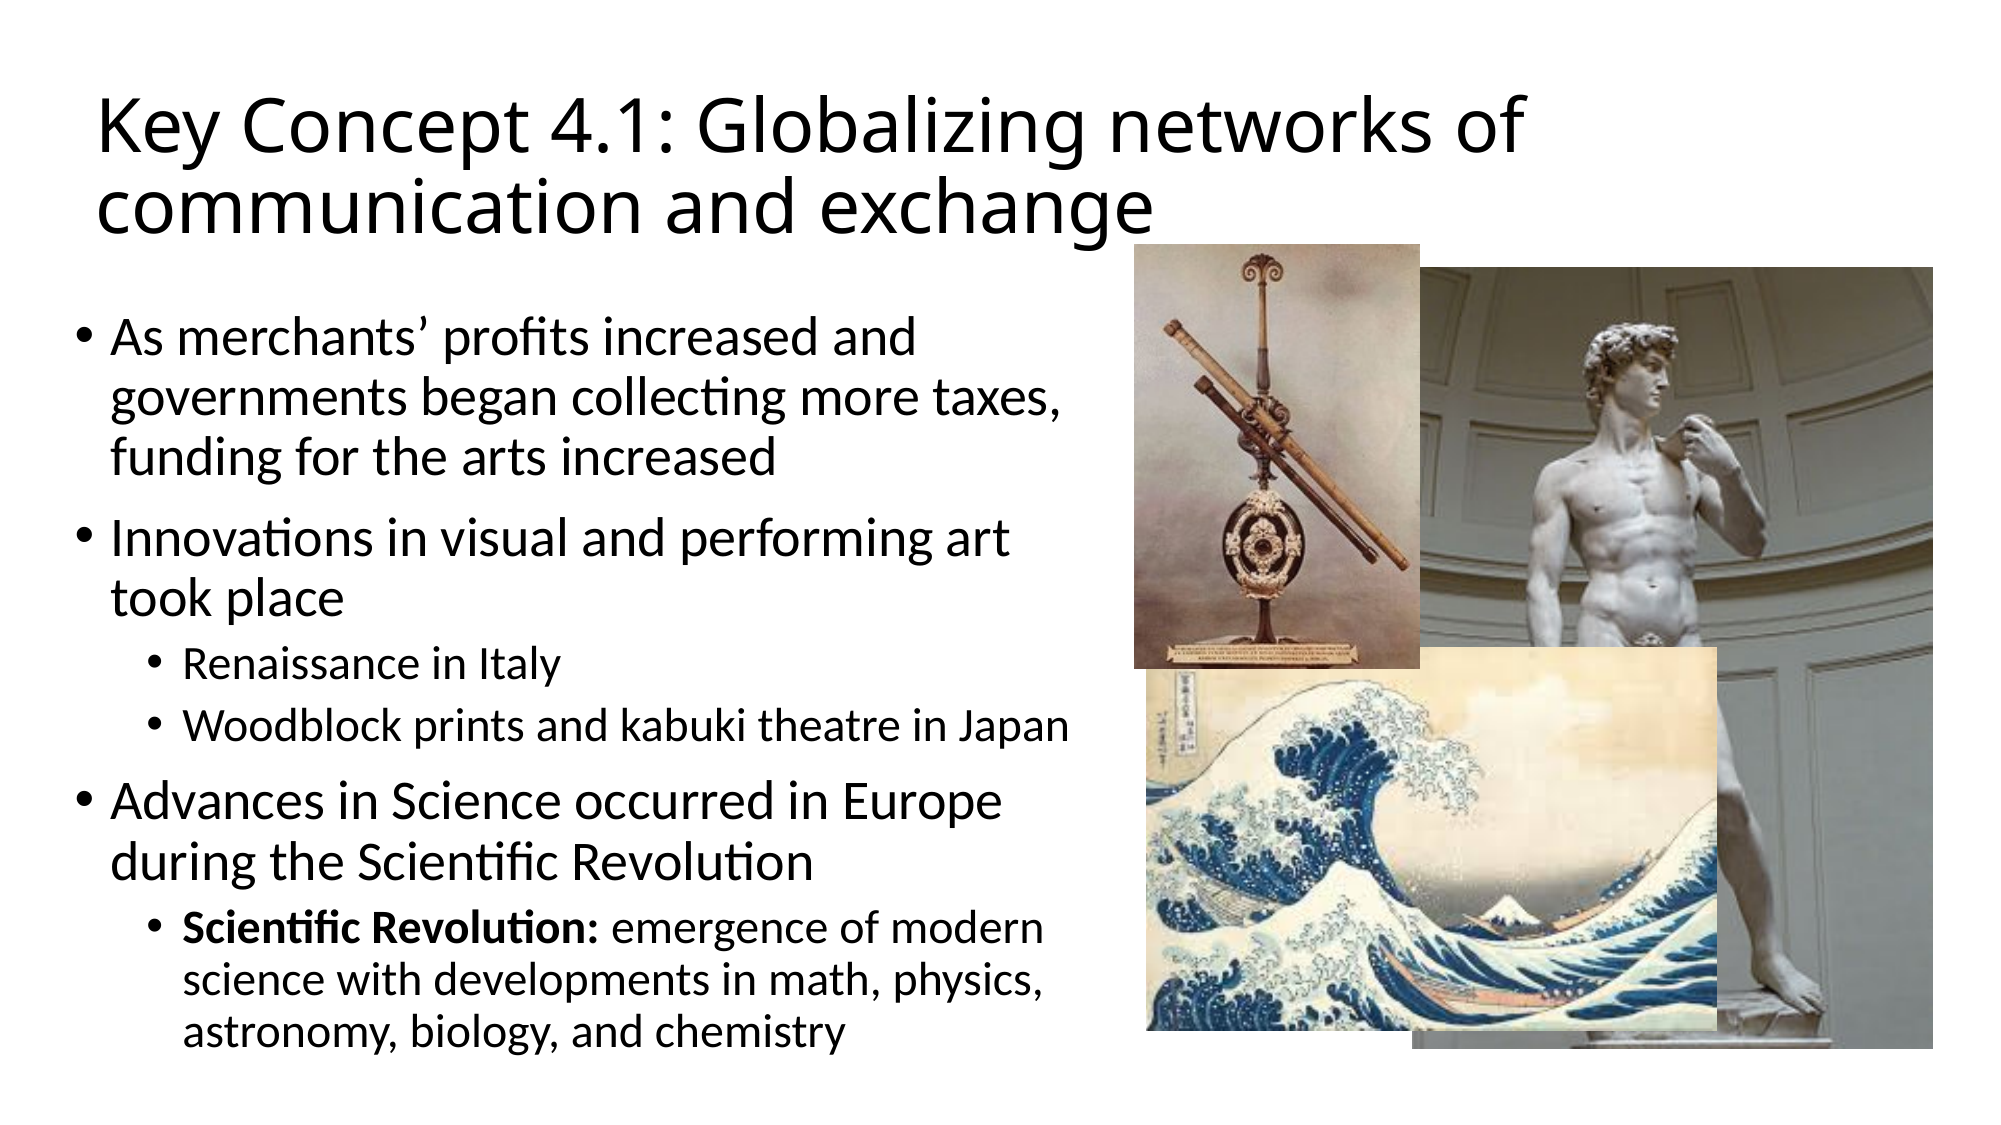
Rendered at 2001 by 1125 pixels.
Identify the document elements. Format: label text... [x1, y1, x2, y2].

picture [1134, 244, 1933, 1049]
list As merchants’ profits increased and governments began collecting more taxes, funding for the arts increased Innovations in visual and performing art took place Renaissance in Italy Woodblock prints and kabuki theatre in Japan Advances in Science occurred in Europe during the Scientific Revolution Scientific Revolution: emergence of modern science with developments in math, physics, astronomy, biology, and chemistry [59, 299, 1108, 1075]
title Key Concept 4.1: Globalizing networks of communication and exchange [80, 59, 1947, 278]
